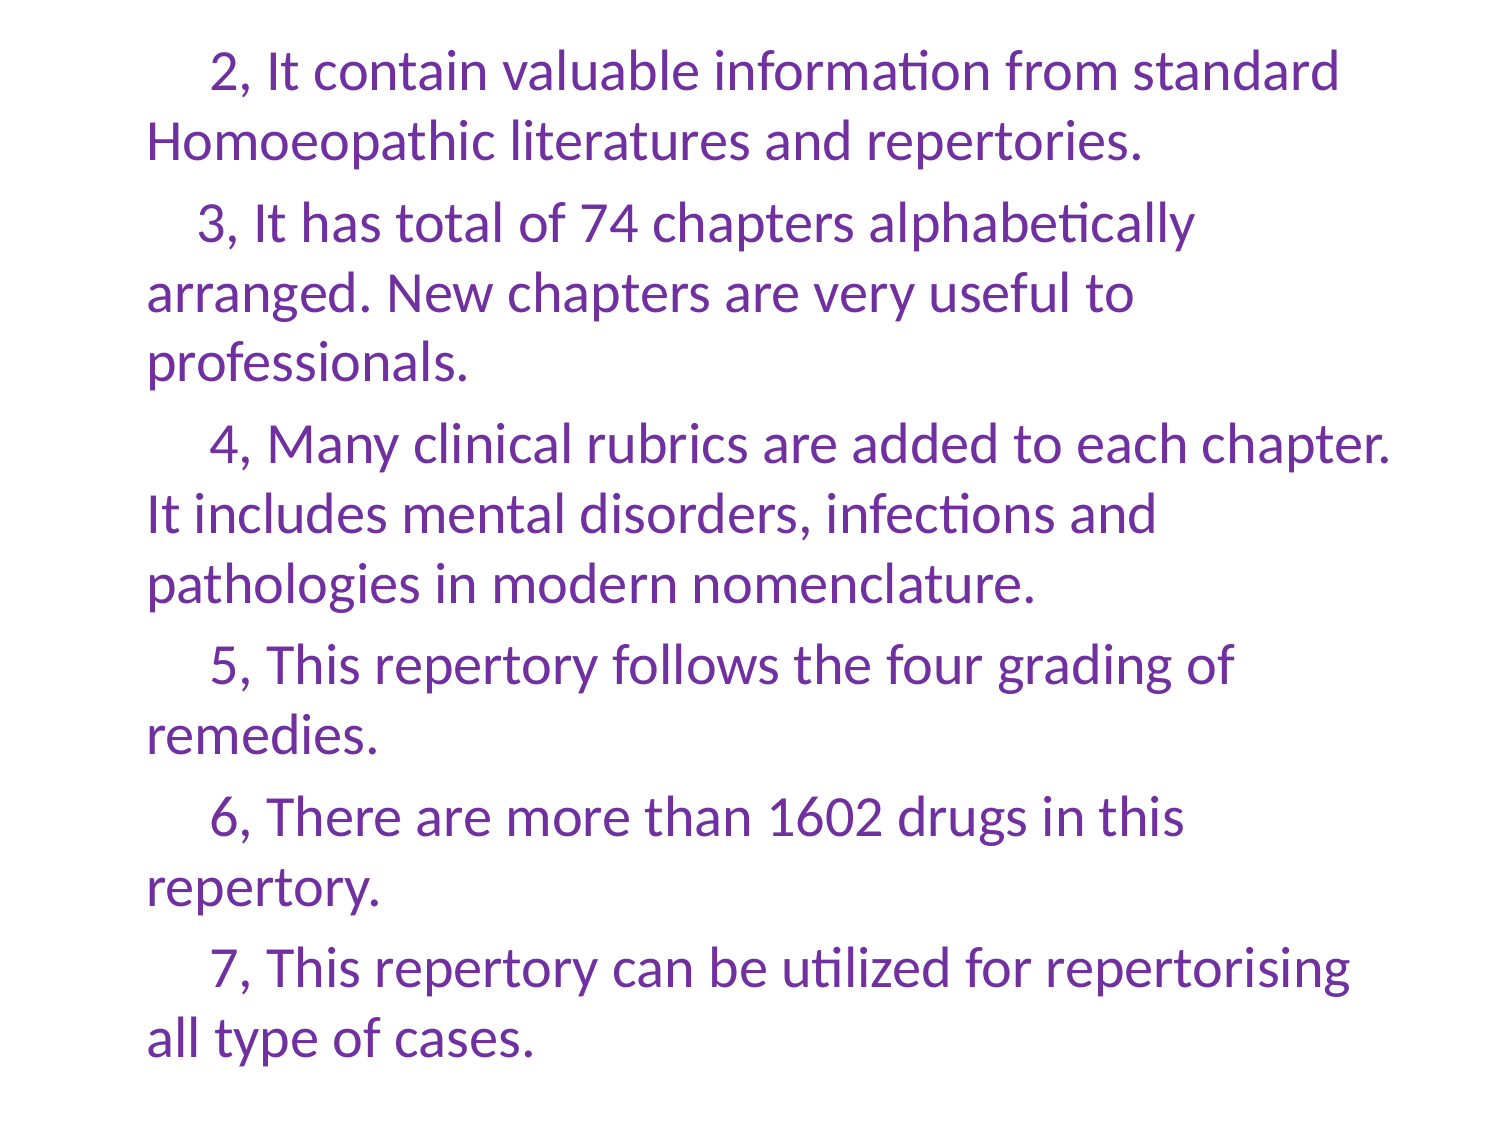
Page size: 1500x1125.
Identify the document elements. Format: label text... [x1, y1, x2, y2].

list 2, It contain valuable information from standard Homoeopathic literatures and repertories. 3, It has total of 74 chapters alphabetically arranged. New chapters are very useful to professionals. 4, Many clinical rubrics are added to each chapter. It includes mental disorders, infections and pathologies in modern nomenclature. 5, This repertory follows the four grading of remedies. 6, There are more than 1602 drugs in this repertory. 7, This repertory can be utilized for repertorising all type of cases. [75, 24, 1425, 1100]
